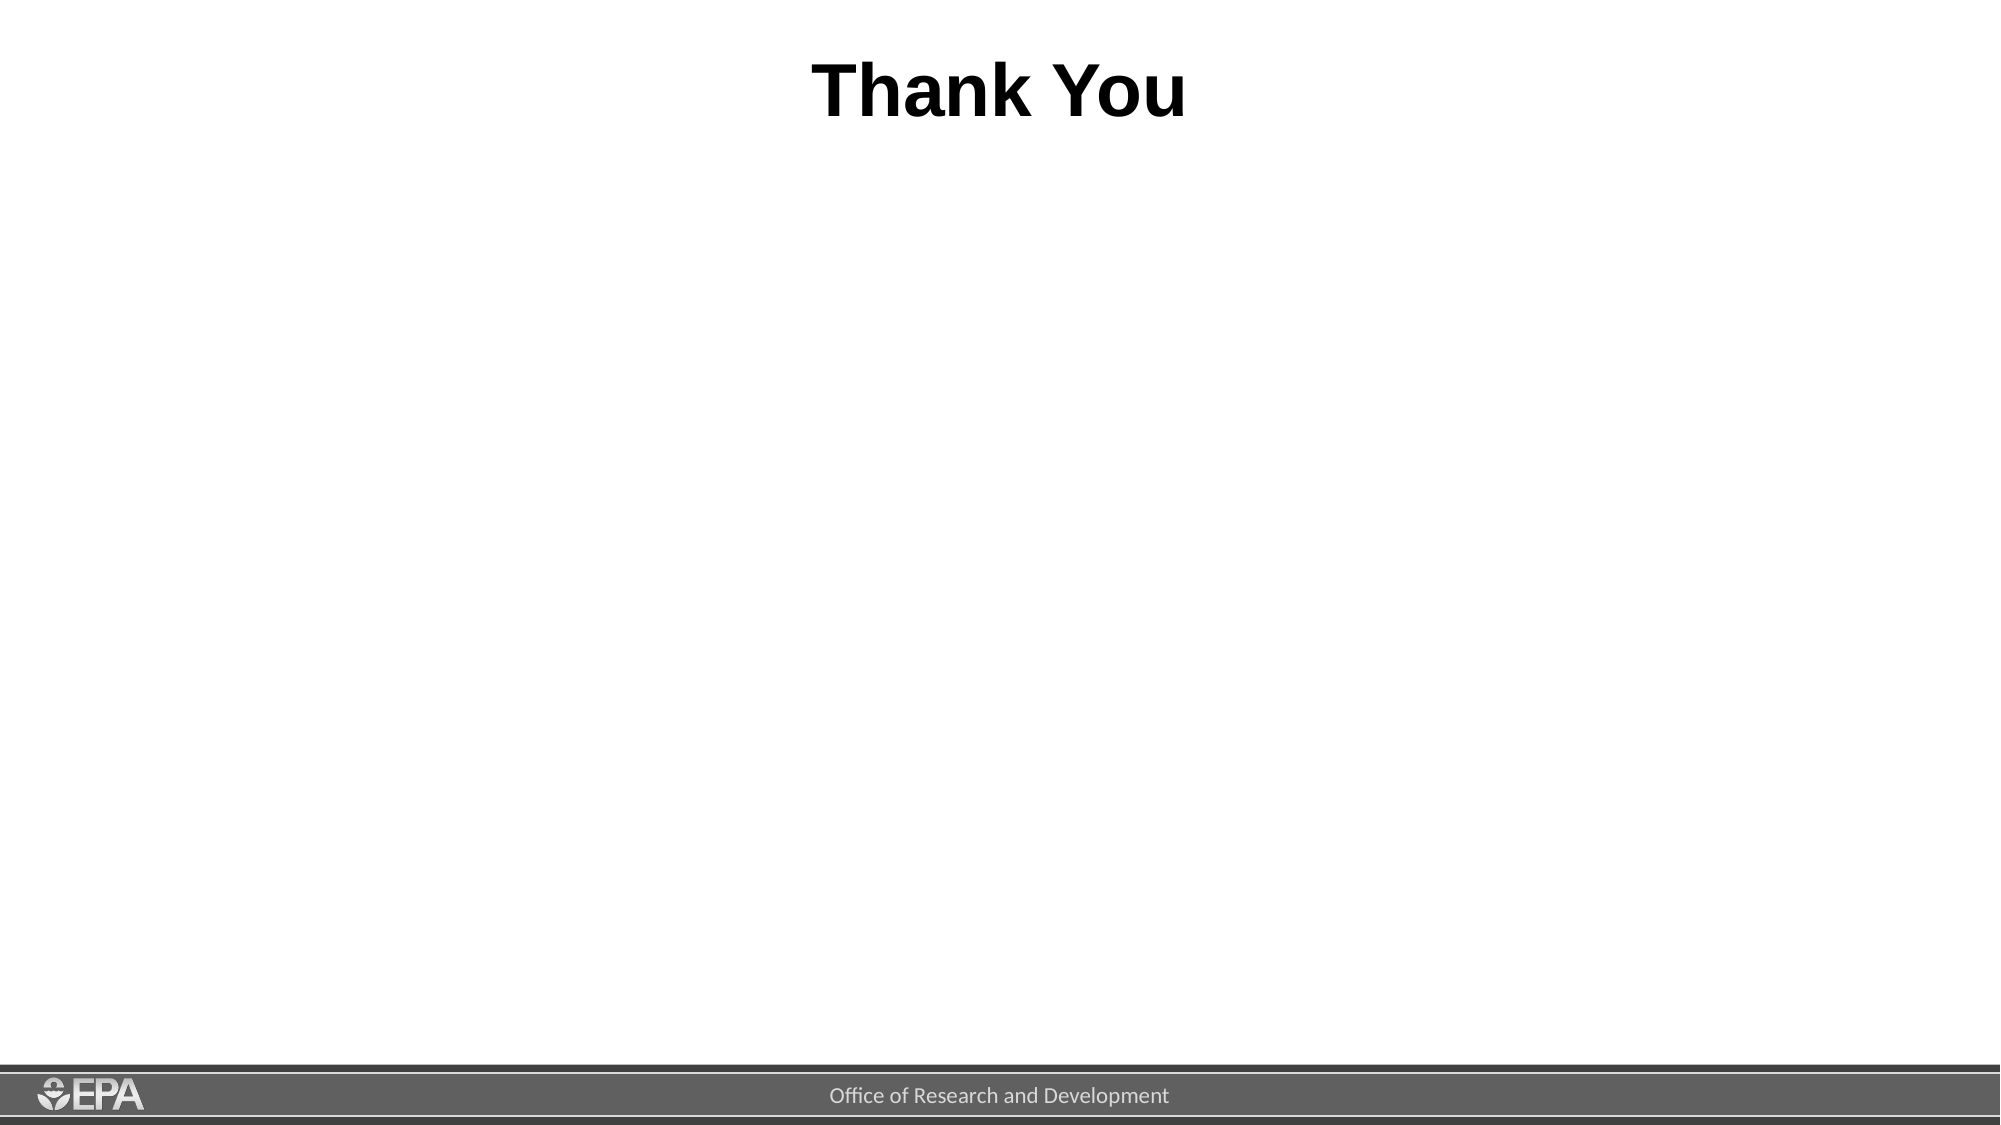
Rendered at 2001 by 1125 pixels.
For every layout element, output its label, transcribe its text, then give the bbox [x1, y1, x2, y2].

picture [34, 1071, 148, 1117]
title Thank You [137, 27, 1863, 157]
